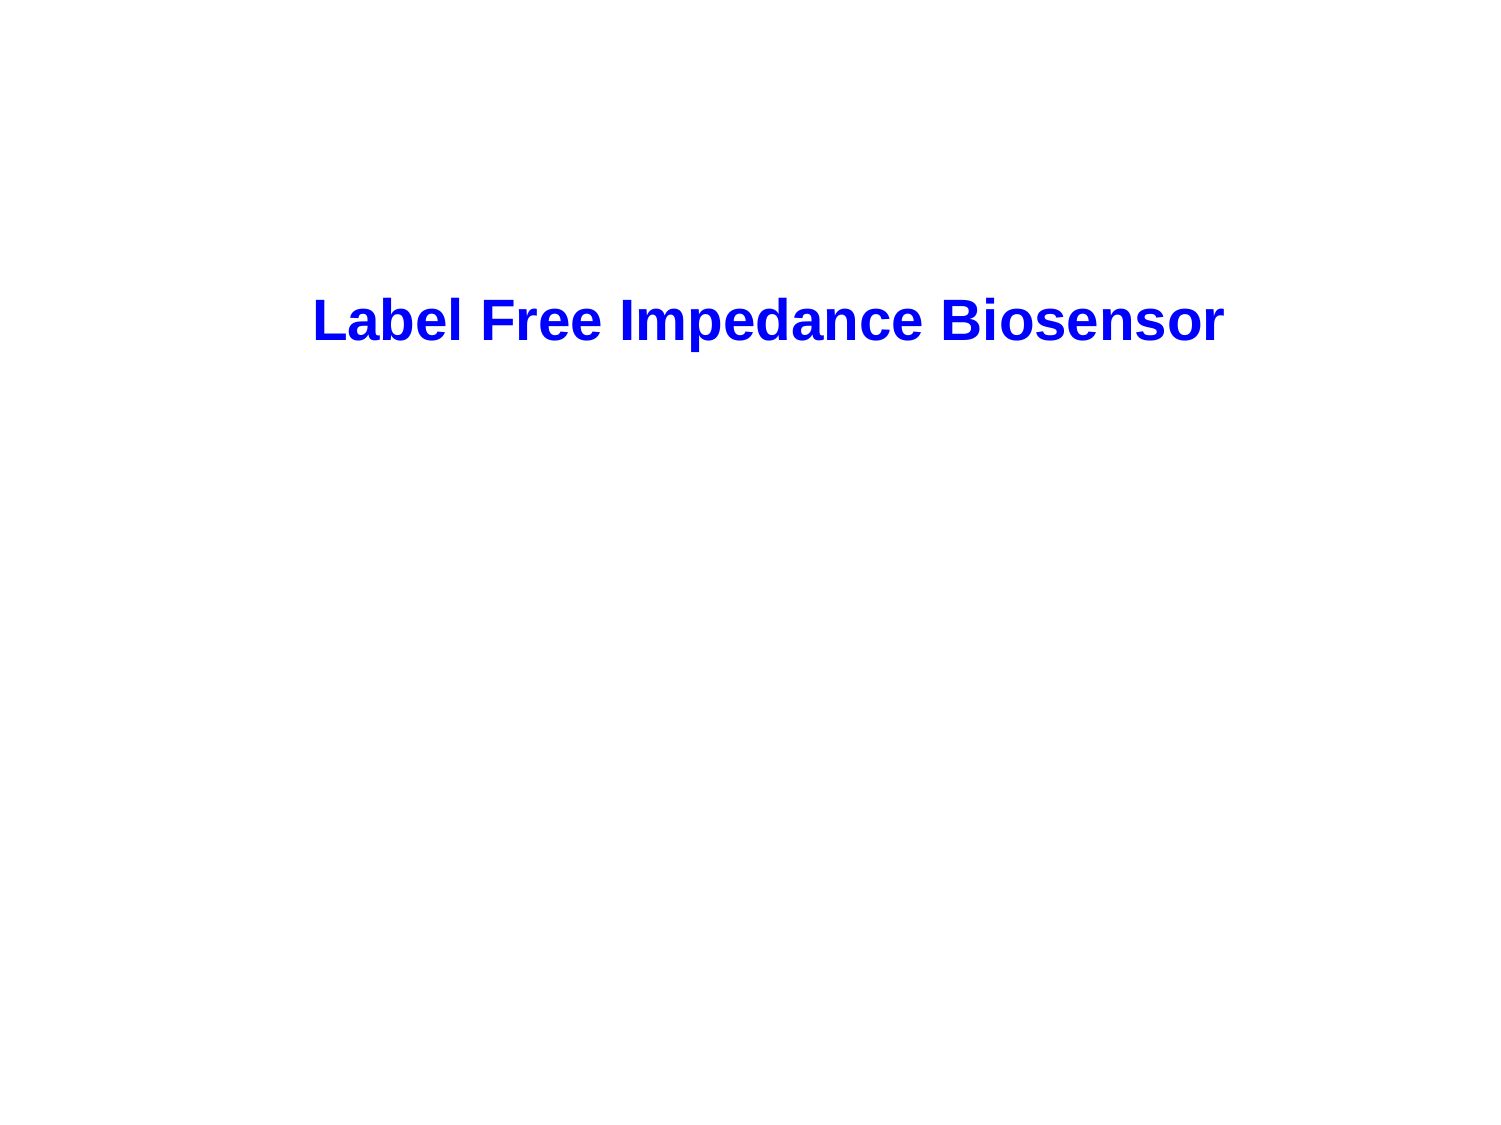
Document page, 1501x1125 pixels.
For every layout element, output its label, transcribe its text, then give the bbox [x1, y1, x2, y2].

text_box Label Free Impedance Biosensor [162, 275, 1376, 360]
